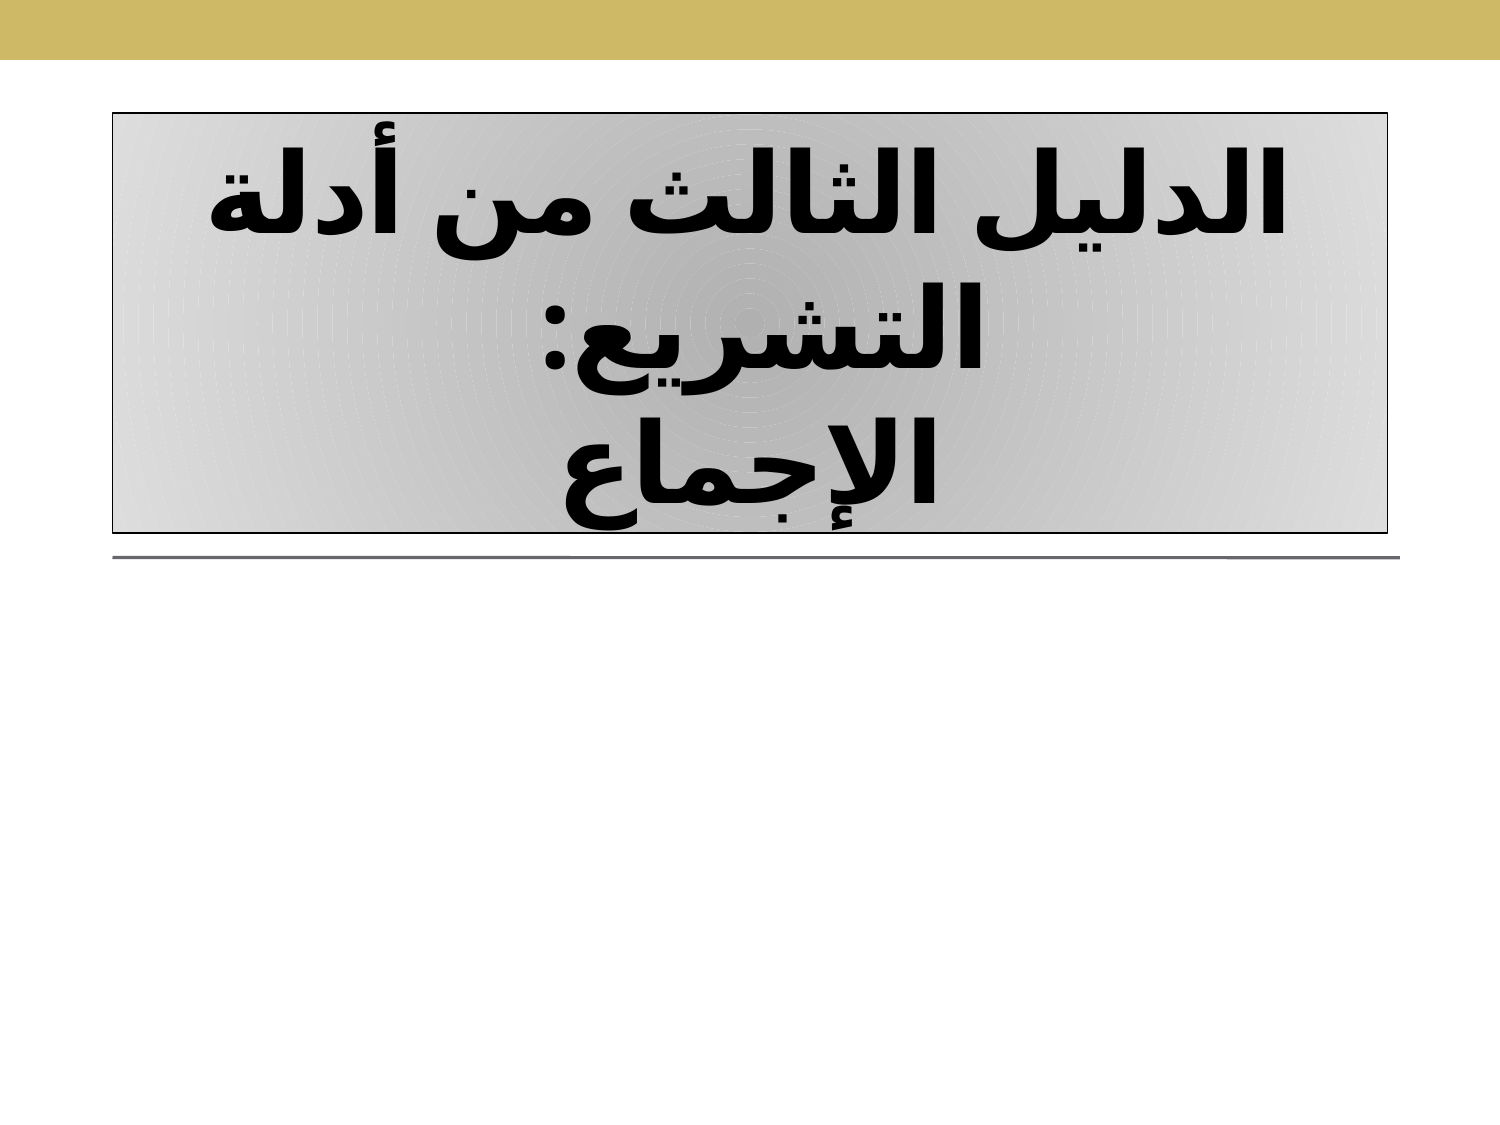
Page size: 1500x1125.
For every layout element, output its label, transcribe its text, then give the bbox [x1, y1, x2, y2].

title الدليل الثالث من أدلة التشريع: الإجماع [112, 112, 1388, 534]
